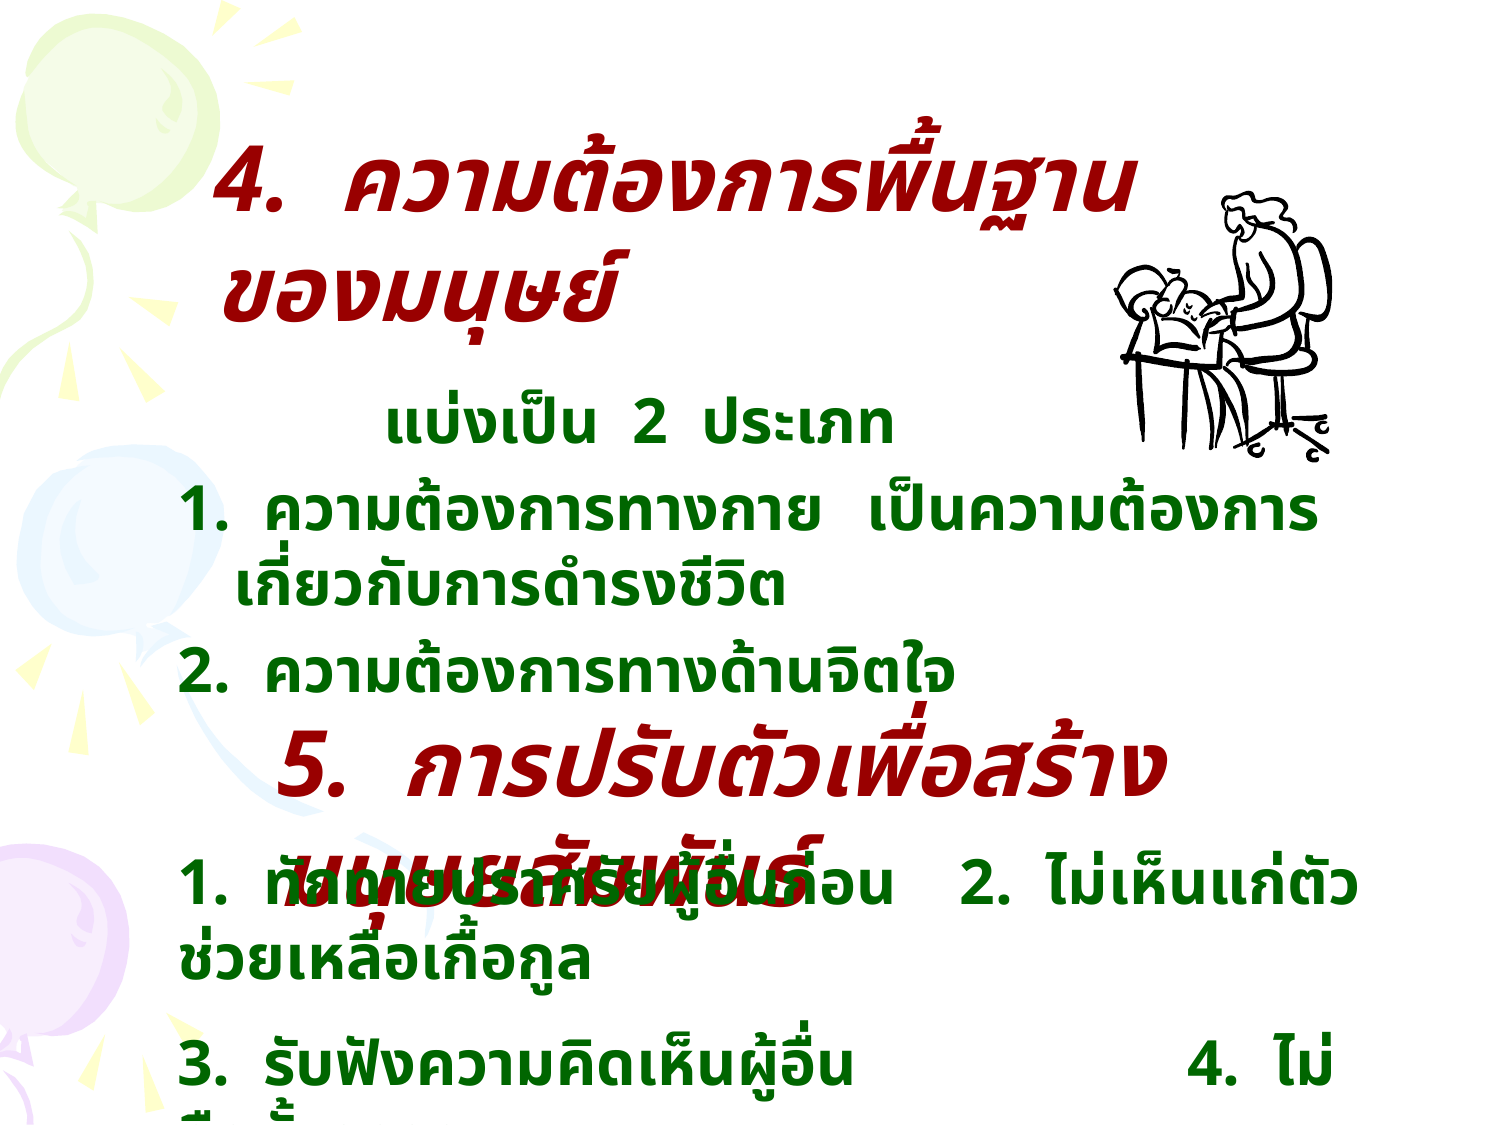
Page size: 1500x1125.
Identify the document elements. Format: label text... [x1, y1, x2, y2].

list แบ่งเป็น 2 ประเภท 1. ความต้องการทางกาย เป็นความต้องการเกี่ยวกับการดำรงชีวิต 2. ความต้องการทางด้านจิตใจ [162, 373, 1420, 657]
text_box 4. ความต้องการพื้นฐานของมนุษย์ [199, 112, 1188, 348]
text_box 5. การปรับตัวเพื่อสร้างมนุษยสัมพันธ์ [262, 697, 1313, 834]
picture [1112, 187, 1336, 466]
text_box 1. ทักทายปราศรัยผู้อื่นก่อน 2. ไม่เห็นแก่ตัว ช่วยเหลือเกื้อกูล 3. รับฟังความคิดเห็นผู้อื่น 4. ไม่ถือชั้นวรรณะ [162, 834, 1413, 1125]
